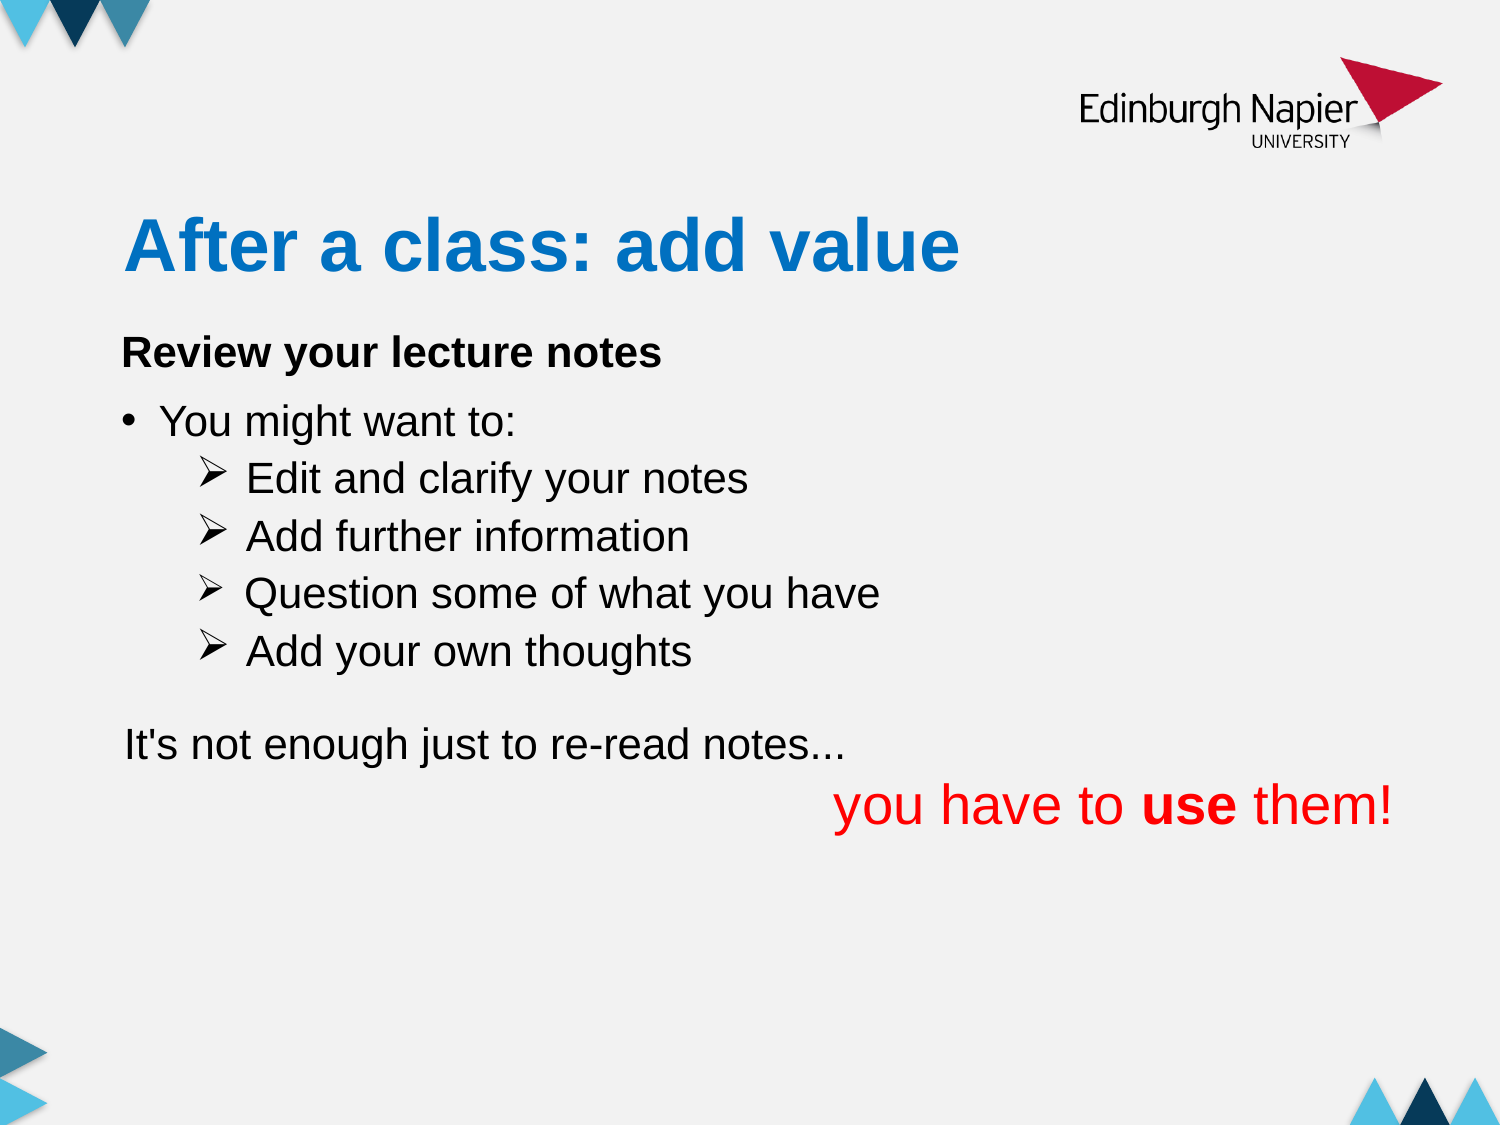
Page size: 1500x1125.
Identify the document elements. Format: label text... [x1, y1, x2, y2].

title After a class: add value [108, 159, 1403, 323]
text_box Review your lecture notes You might want to: Edit and clarify your notes Add further information Question some of what you have Add your own thoughts [109, 324, 1123, 708]
text_box It's not enough just to re-read notes... you have to use them! [108, 708, 1500, 843]
picture [1081, 57, 1443, 148]
